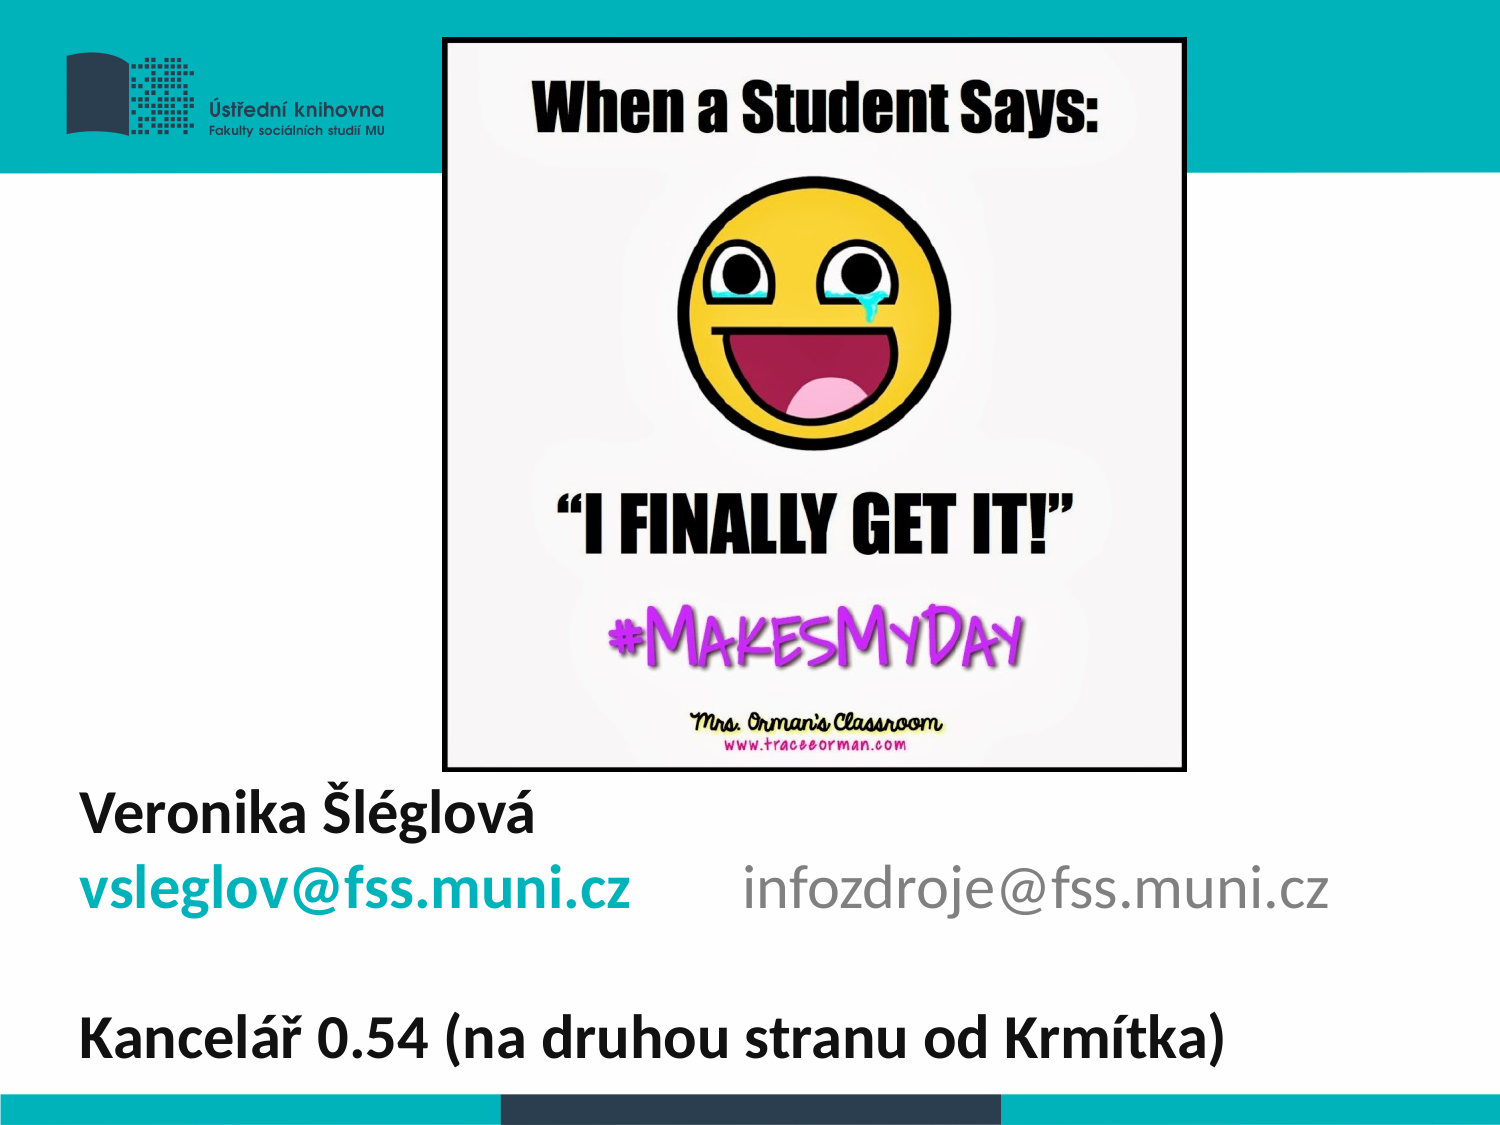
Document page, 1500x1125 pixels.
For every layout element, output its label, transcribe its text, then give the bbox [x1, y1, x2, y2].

picture [0, 0, 1500, 1125]
text_box Veronika Šléglová vsleglov@fss.muni.cz infozdroje@fss.muni.cz Kancelář 0.54 (na druhou stranu od Krmítka) [64, 763, 1401, 1079]
